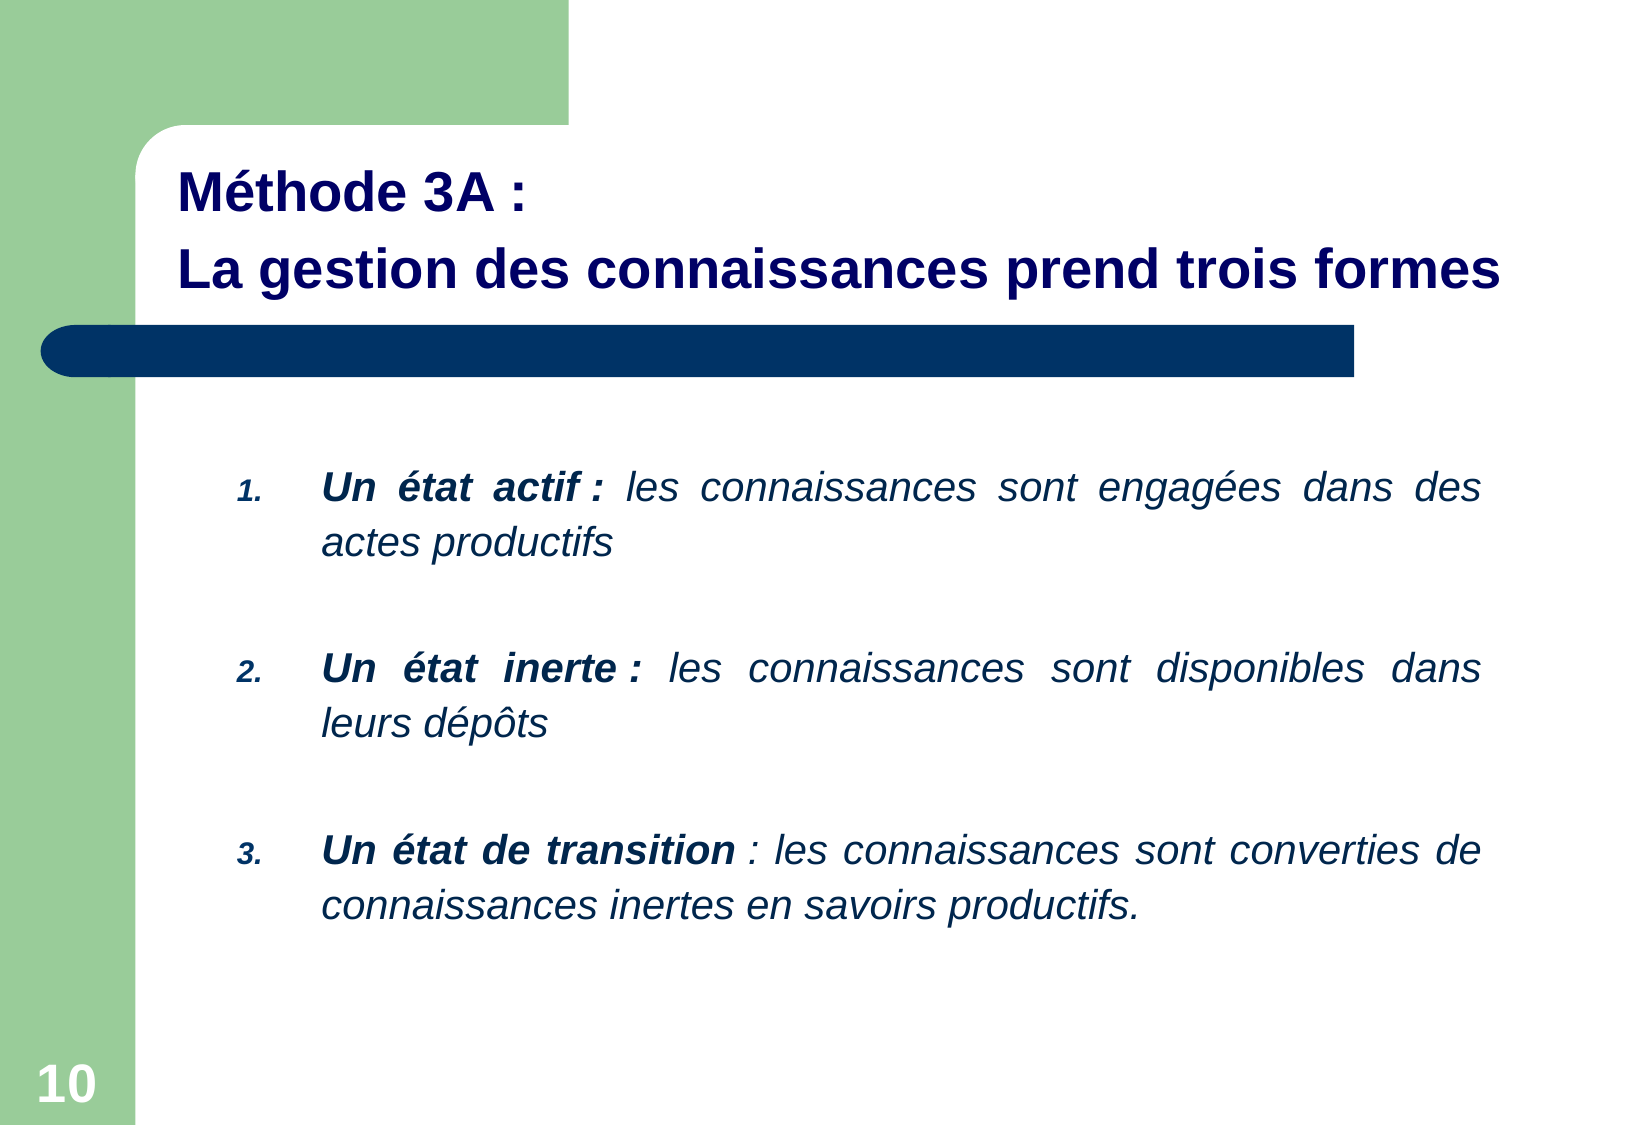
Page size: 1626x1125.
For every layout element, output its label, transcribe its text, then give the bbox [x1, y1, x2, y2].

slide_number 10 [14, 974, 120, 1121]
list Un état actif : les connaissances sont engagées dans des actes productifs Un état inerte : les connaissances sont disponibles dans leurs dépôts Un état de transition : les connaissances sont converties de connaissances inertes en savoirs productifs. [221, 387, 1498, 1000]
title Méthode 3A : La gestion des connaissances prend trois formes [162, 125, 1585, 313]
